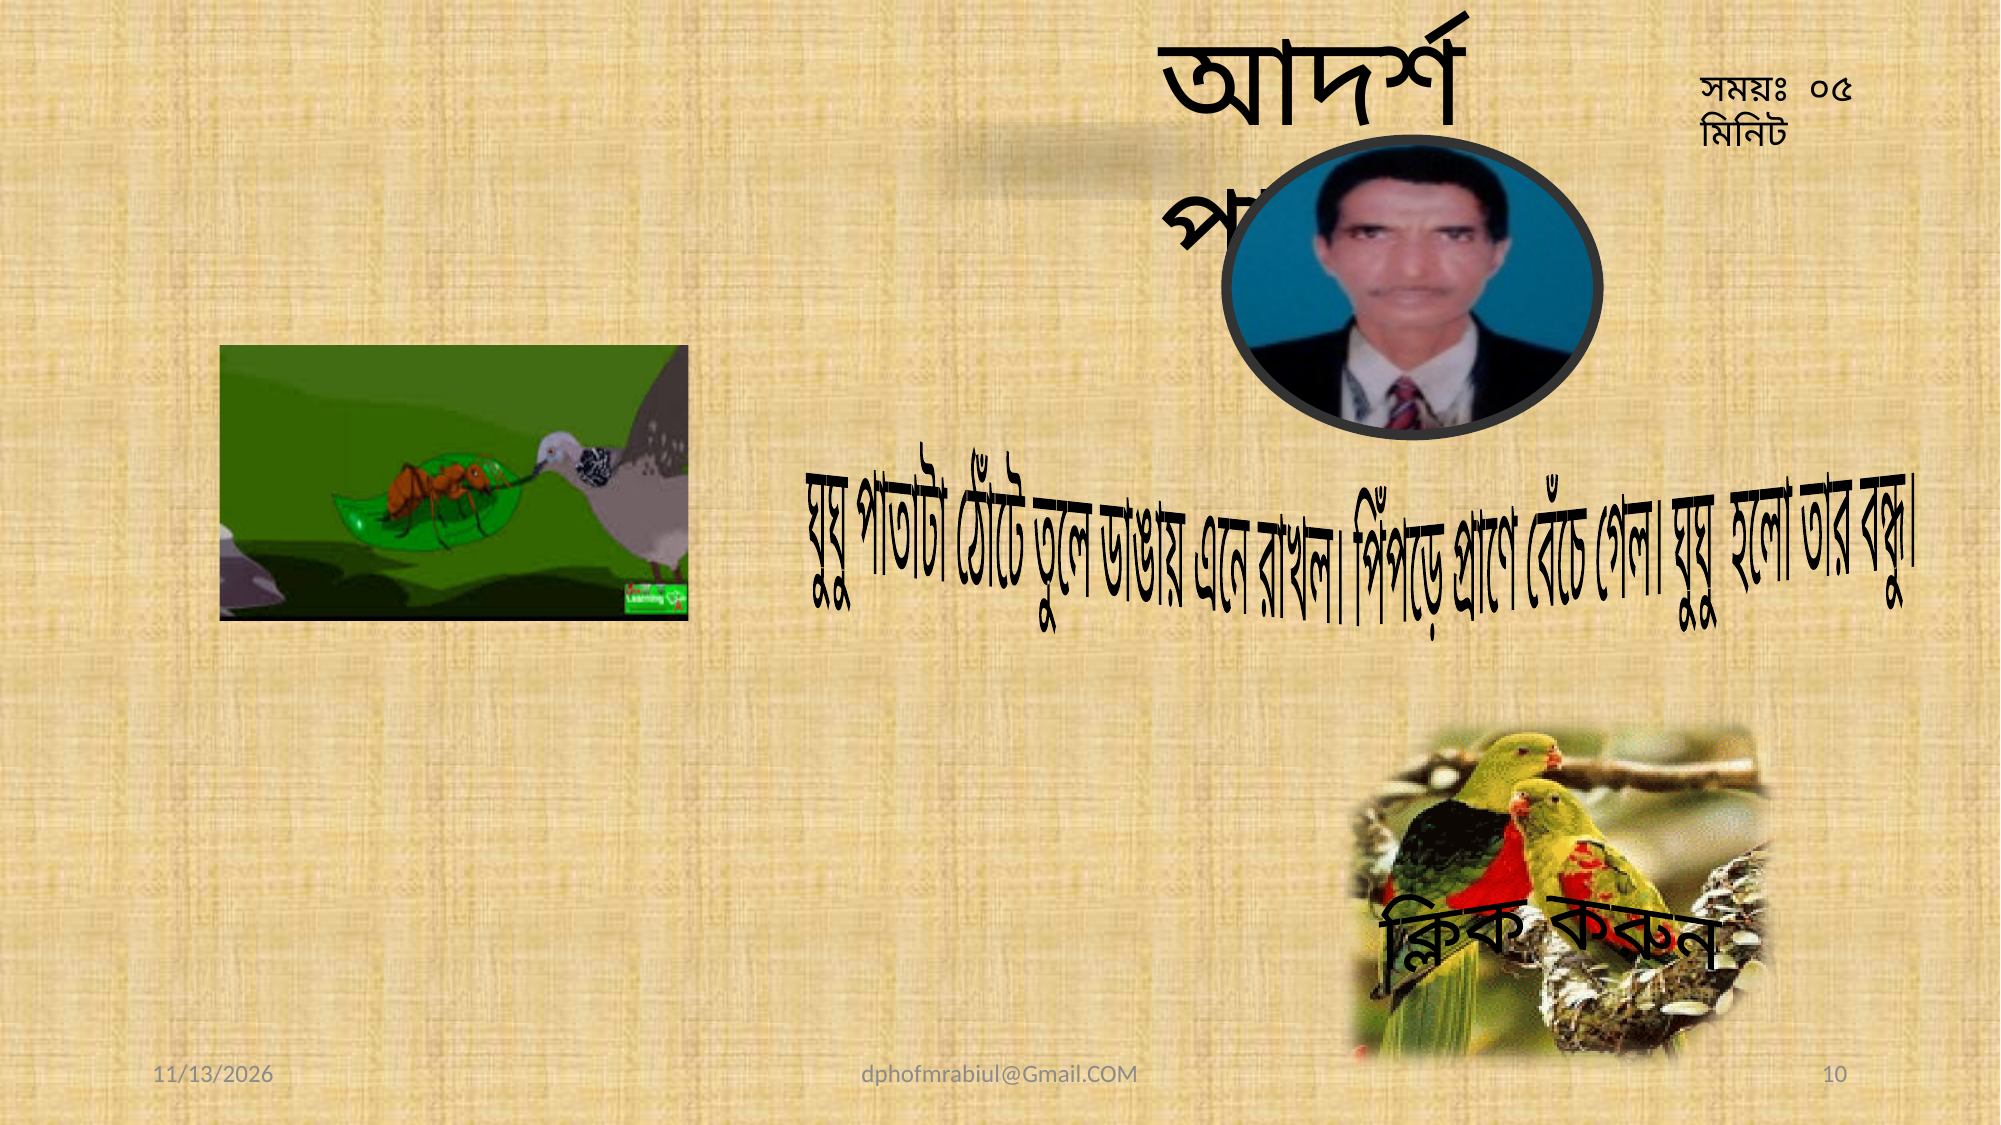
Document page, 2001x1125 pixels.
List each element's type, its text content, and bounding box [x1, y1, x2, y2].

text_box ঘুঘু পাতাটা ঠোঁটে তুলে ডাঙায় এনে রাখল। পিঁপড়ে প্রাণে বেঁচে গেল। ঘুঘু হলো তার বন্ধু। [856, 441, 948, 582]
slide_number 10 [1412, 1042, 1863, 1103]
footer dphofmrabiul@Gmail.COM [662, 1042, 1338, 1103]
text_box ঘুঘু পাতাটা ঠোঁটে তুলে ডাঙায় এনে রাখল। পিঁপড়ে প্রাণে বেঁচে গেল। ঘুঘু হলো তার বন্ধু। [1527, 508, 1587, 609]
text_box ঘুঘু পাতাটা ঠোঁটে তুলে ডাঙায় এনে রাখল। পিঁপড়ে প্রাণে বেঁচে গেল। ঘুঘু হলো তার বন্ধু। [957, 446, 1026, 589]
text_box সময়ঃ ০৫ মিনিট [1685, 56, 1955, 162]
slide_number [137, 1042, 588, 1103]
text_box আদর্শ পাঠ [1145, 0, 1599, 139]
text_box আদর্শ পাঠ [1145, 191, 1226, 309]
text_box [1337, 713, 1781, 1073]
text_box [922, 532, 961, 592]
text_box ঘুঘু পাতাটা ঠোঁটে তুলে ডাঙায় এনে রাখল। পিঁপড়ে প্রাণে বেঁচে গেল। ঘুঘু হলো তার বন্ধু। [1453, 505, 1518, 621]
picture [0, 0, 2001, 1125]
